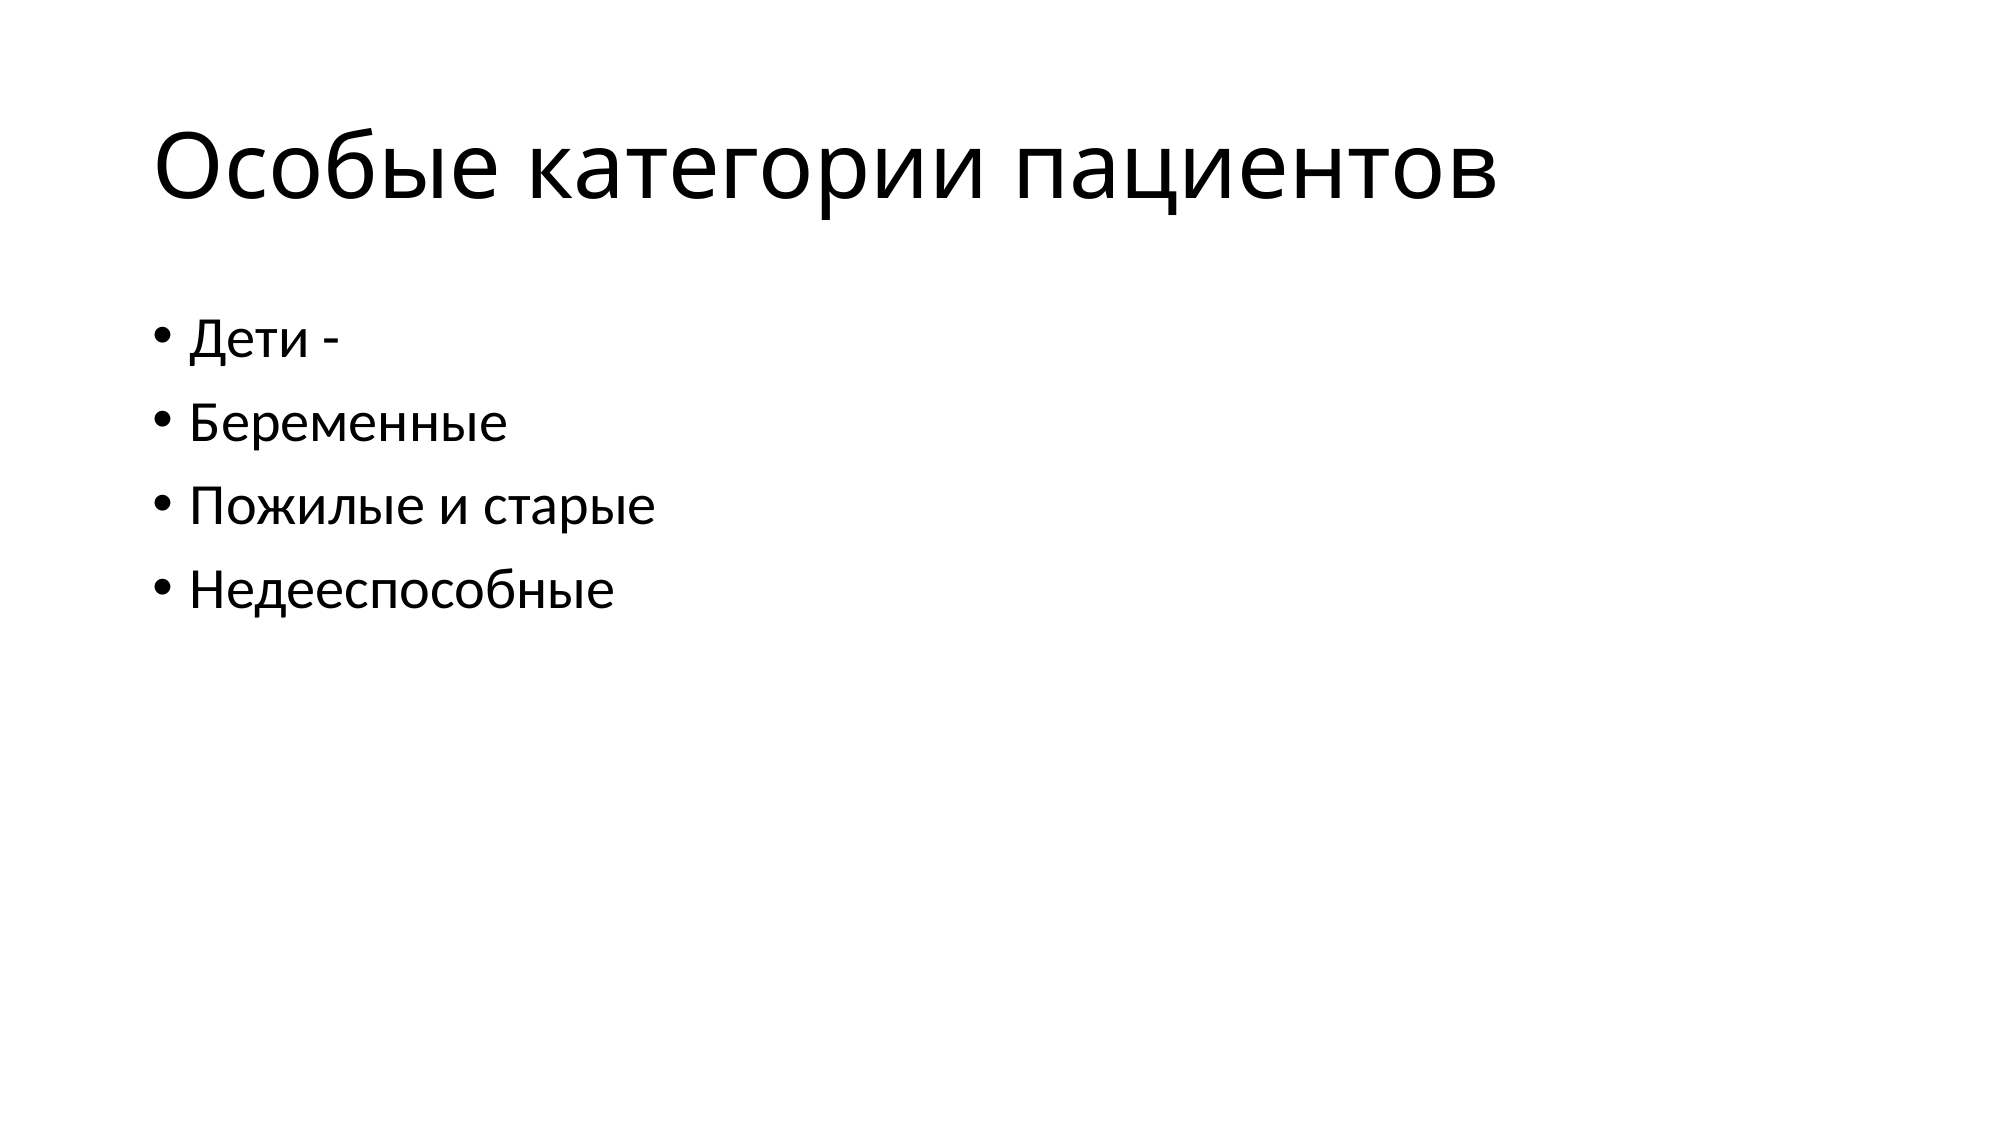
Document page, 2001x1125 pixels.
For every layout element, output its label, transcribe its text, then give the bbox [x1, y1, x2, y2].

title Особые категории пациентов [137, 59, 1863, 278]
list Дети - Беременные Пожилые и старые Недееспособные [137, 299, 1863, 1014]
